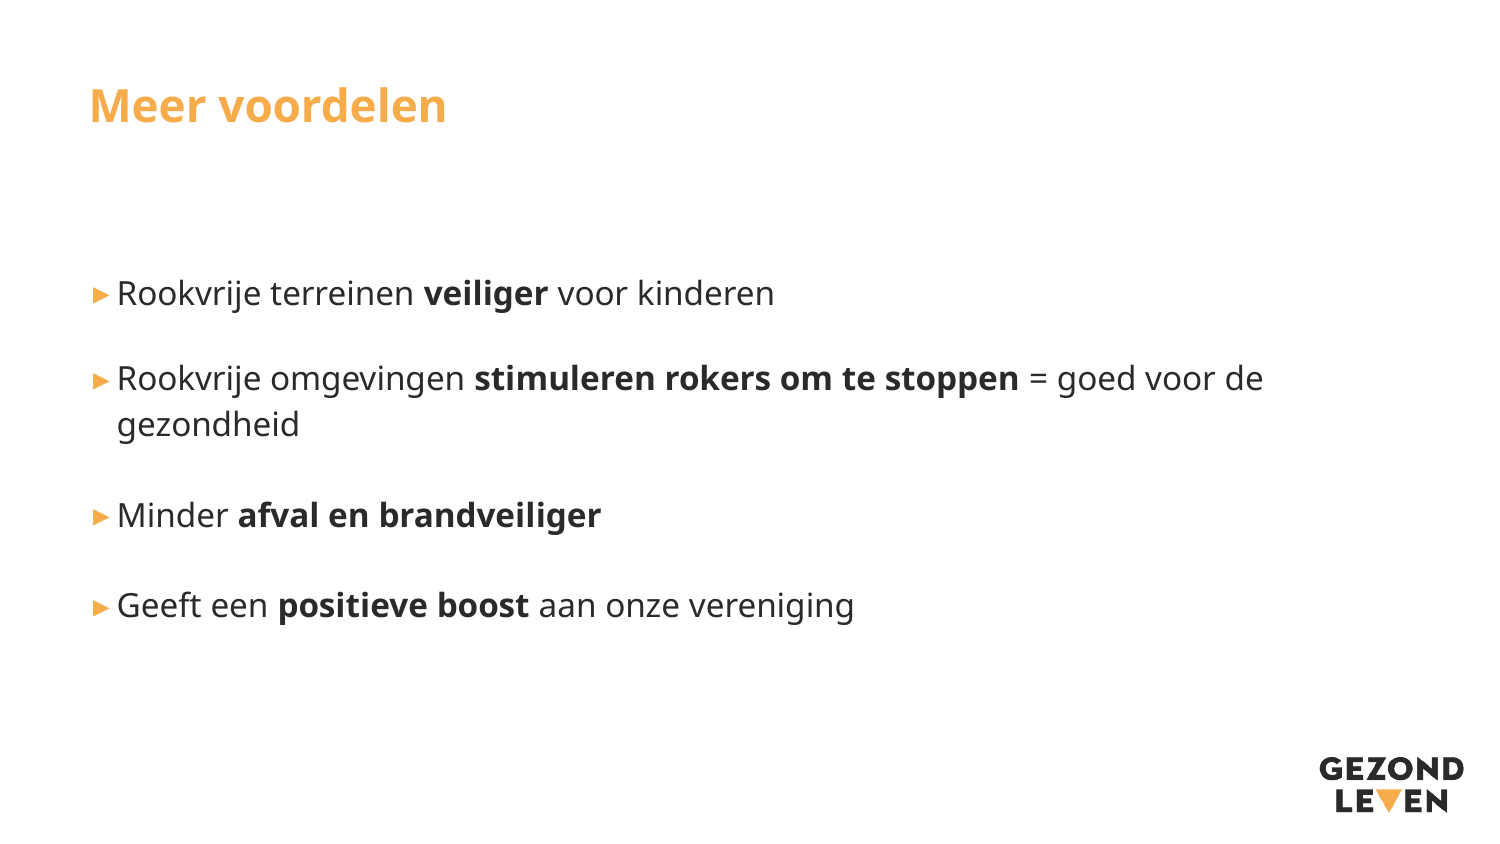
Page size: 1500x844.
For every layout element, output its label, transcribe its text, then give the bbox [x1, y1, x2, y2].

list Rookvrije terreinen veiliger voor kinderen Rookvrije omgevingen stimuleren rokers om te stoppen = goed voor de gezondheid Minder afval en brandveiliger Geeft een positieve boost aan onze vereniging [88, 266, 1441, 739]
title Meer voordelen [88, 76, 1441, 122]
picture [1319, 756, 1464, 813]
